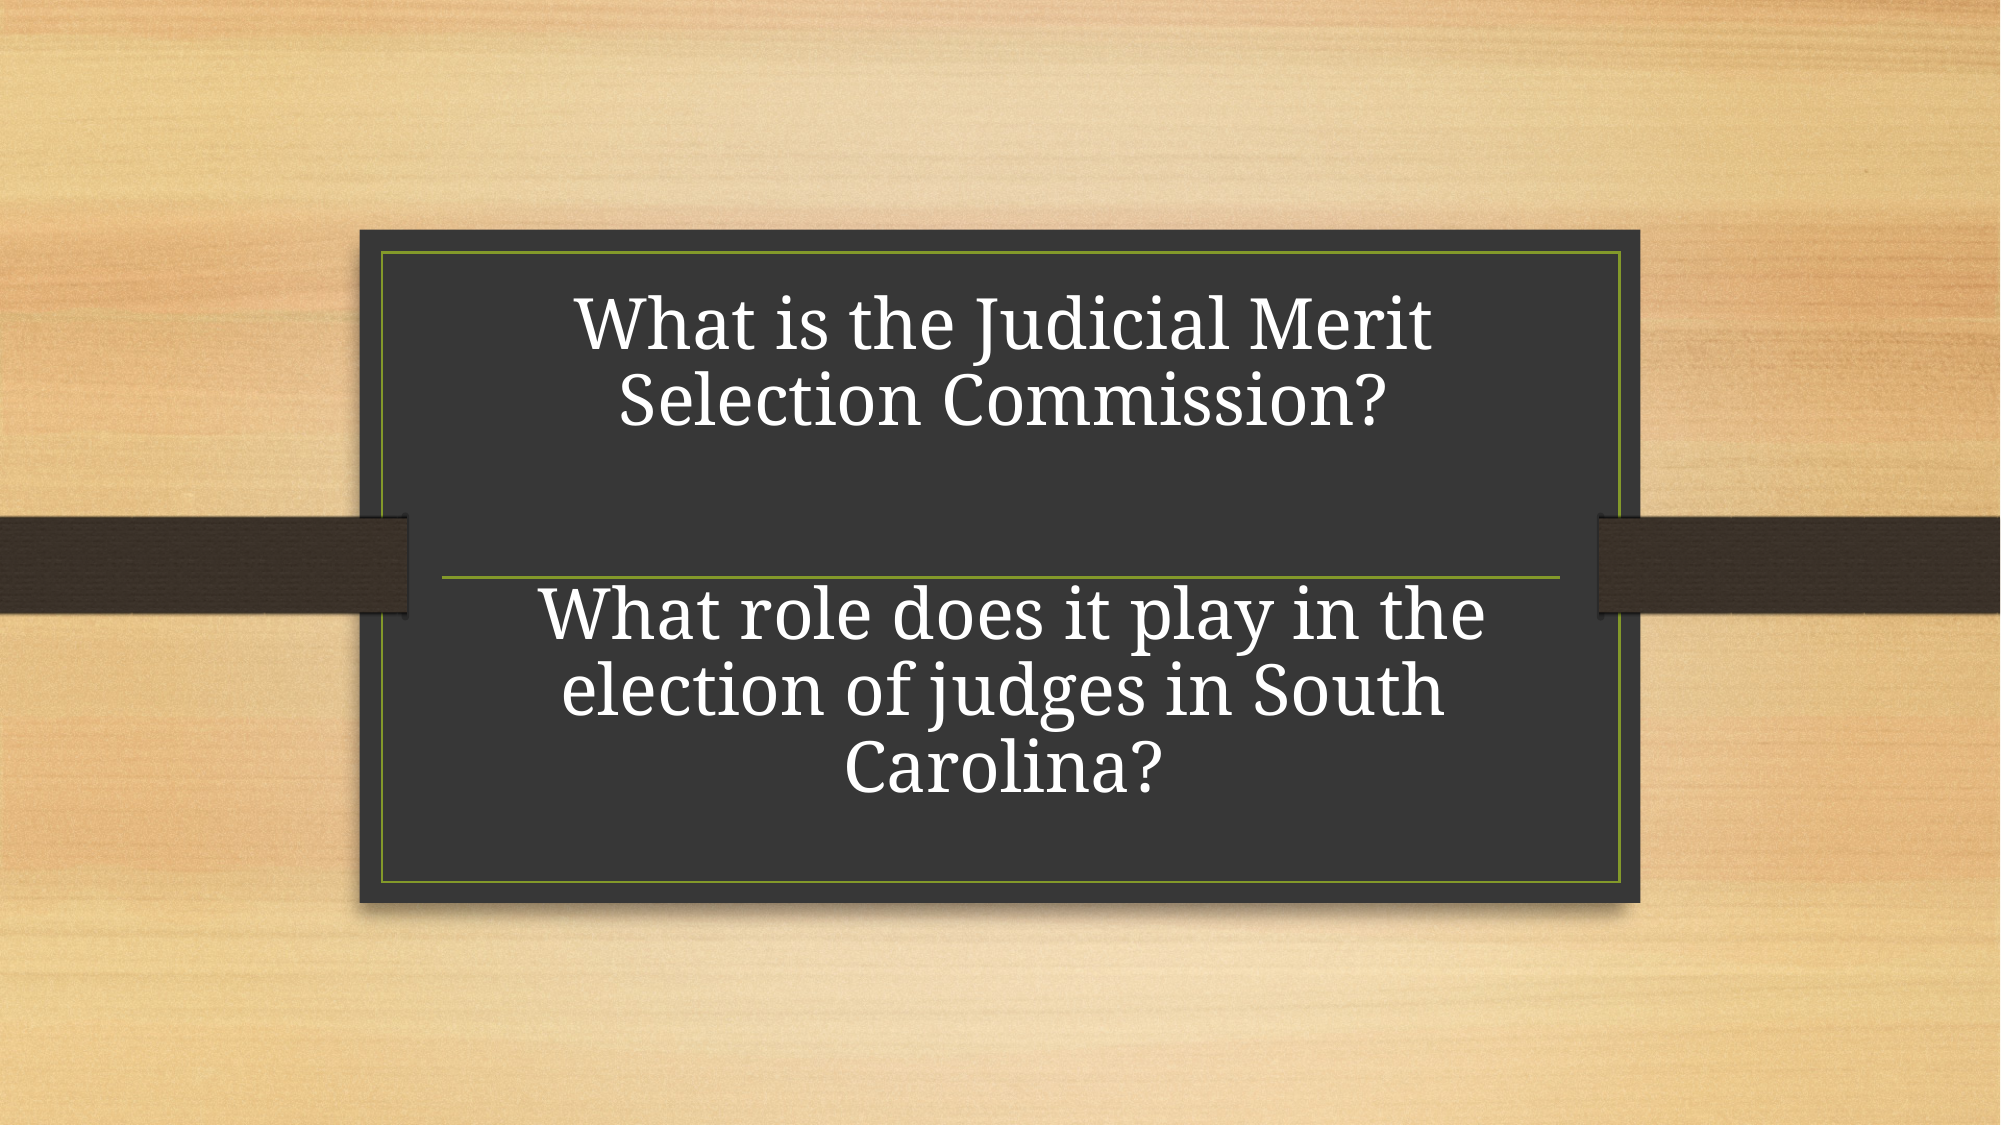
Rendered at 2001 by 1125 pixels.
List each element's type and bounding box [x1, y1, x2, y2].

text_box [0, 621, 2000, 1125]
text_box [0, 0, 2000, 512]
text_box [0, 512, 2000, 621]
